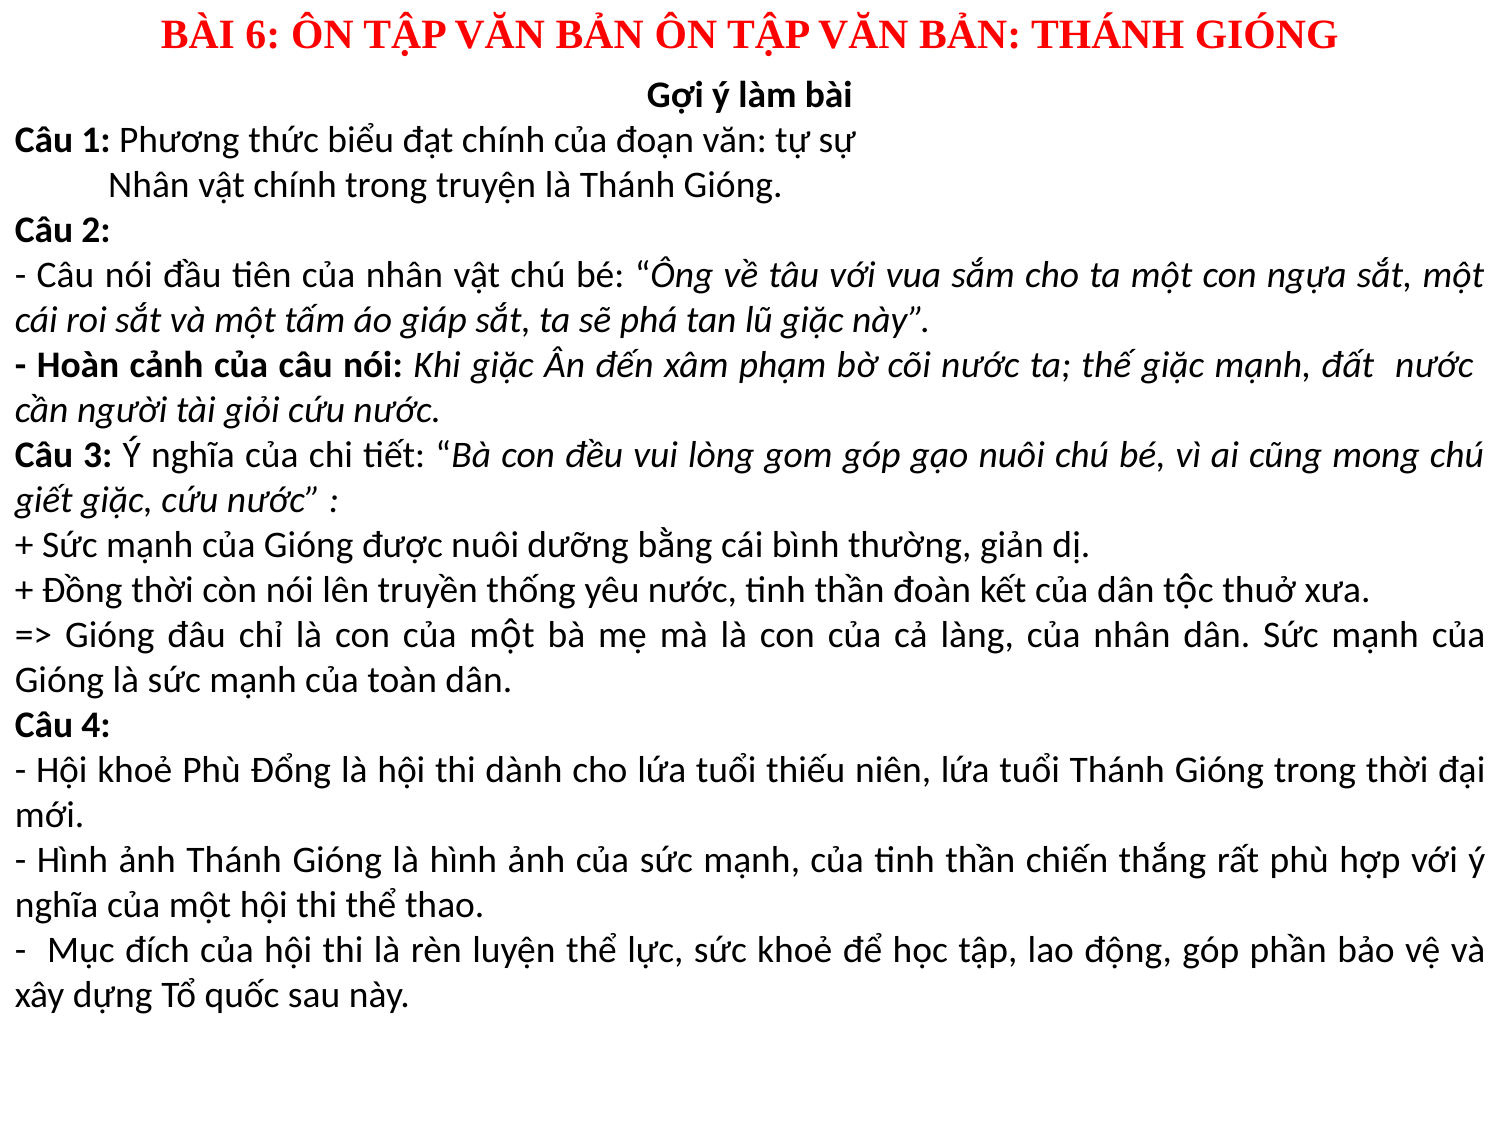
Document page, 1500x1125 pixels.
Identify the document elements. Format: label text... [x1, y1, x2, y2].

text_box BÀI 6: ÔN TẬP VĂN BẢN ÔN TẬP VĂN BẢN: THÁNH GIÓNG [0, 0, 1500, 62]
text_box Gợi ý làm bài Câu 1: Phương thức biểu đạt chính của đoạn văn: tự sự Nhân vật chính trong truyện là Thánh Gióng. Câu 2: - Câu nói đầu tiên của nhân vật chú bé: “Ông về tâu với vua sắm cho ta một con ngựa sắt, một cái roi sắt và một tấm áo giáp sắt, ta sẽ phá tan lũ giặc này”. - Hoàn cảnh của câu nói: Khi giặc Ân đến xâm phạm bờ cõi nước ta; thế giặc mạnh, đất nước cần người tài giỏi cứu nước. Câu 3: Ý nghĩa của chi tiết: “Bà con đều vui lòng gom góp gạo nuôi chú bé, vì ai cũng mong chú giết giặc, cứu nước” : + Sức mạnh của Gióng được nuôi dưỡng bằng cái bình thường, giản dị. + Đồng thời còn nói lên truyền thống yêu nước, tinh thần đoàn kết của dân tộc thuở xưa. => Gióng đâu chỉ là con của một bà mẹ mà là con của cả làng, của nhân dân. Sức mạnh của Gióng là sức mạnh của toàn dân. Câu 4: - Hội khoẻ Phù Đổng là hội thi dành cho lứa tuổi thiếu niên, lứa tuổi Thánh Gióng trong thời đại mới. - Hình ảnh Thánh Gióng là hình ảnh của sức mạnh, của tinh thần chiến thắng rất phù hợp với ý nghĩa của một hội thi thể thao. - Mục đích của hội thi là rèn luyện thể lực, sức khoẻ để học tập, lao động, góp phần bảo vệ và xây dựng Tổ quốc sau này. [0, 62, 1500, 1068]
